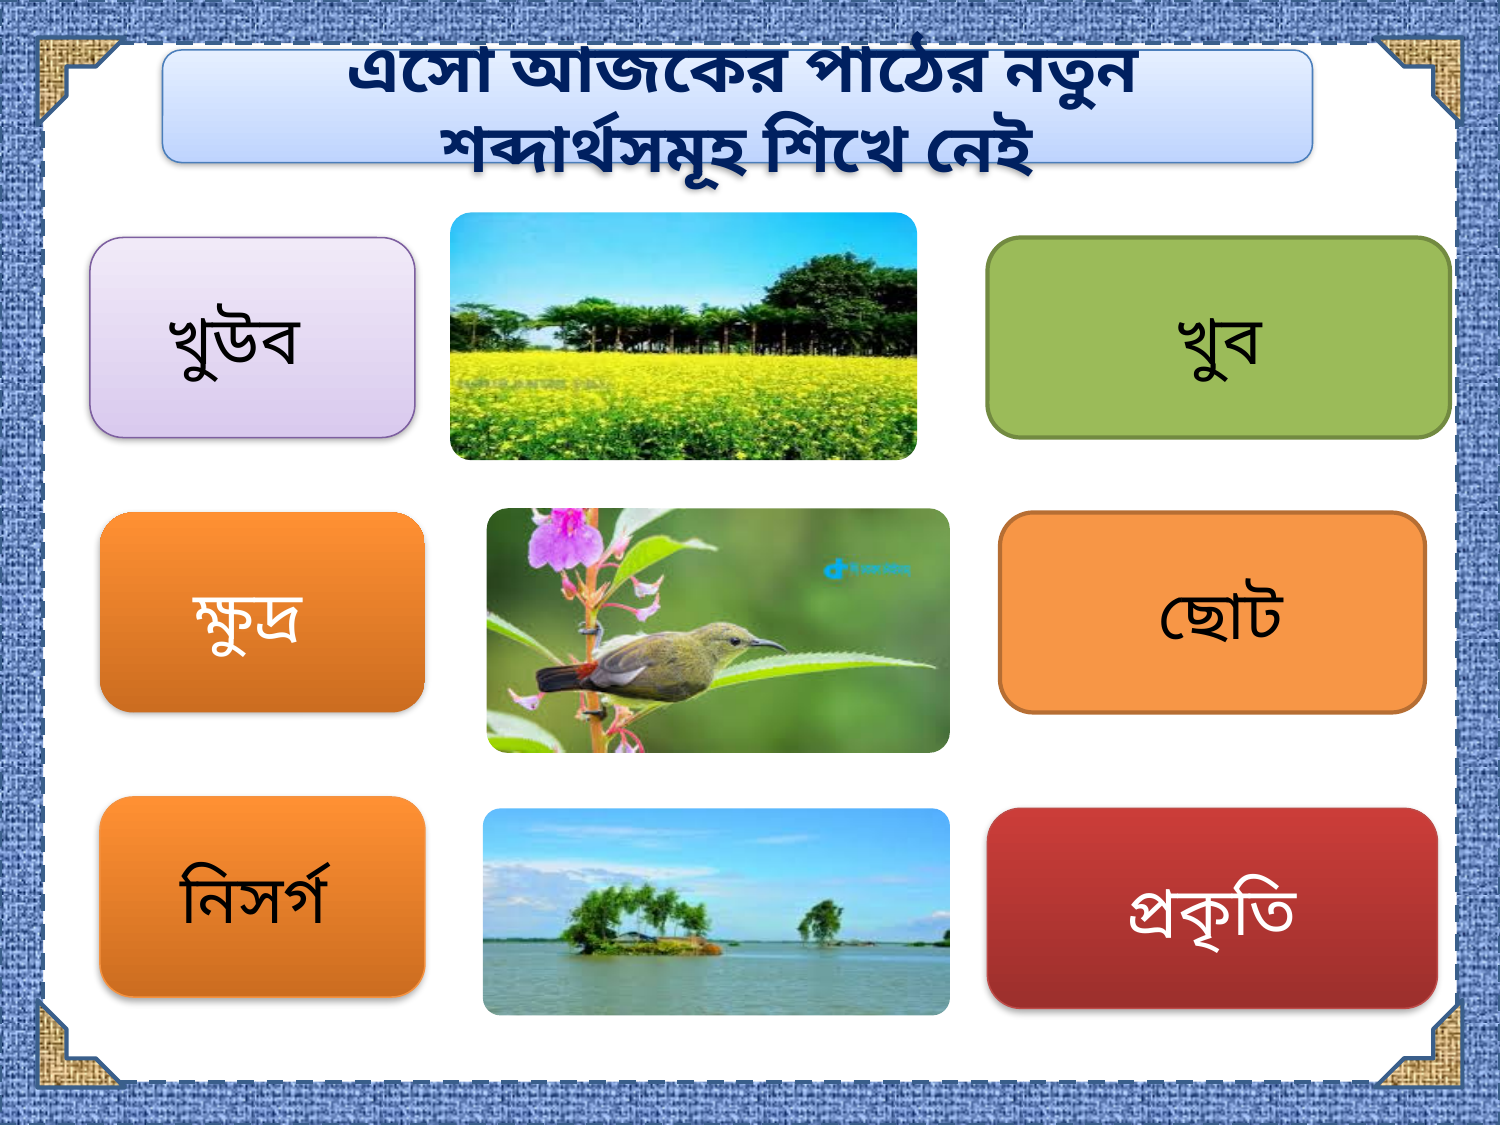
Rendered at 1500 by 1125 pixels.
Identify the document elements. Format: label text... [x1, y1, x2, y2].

text_box খুব [985, 235, 1453, 440]
picture [0, 0, 1500, 1125]
text_box ছোট [997, 510, 1428, 715]
text_box খুউব [89, 236, 416, 439]
text_box ক্ষুদ্র [99, 512, 425, 713]
text_box এসো আজকের পাঠের নতুন শব্দার্থসমূহ শিখে নেই [161, 49, 1314, 164]
text_box প্রকৃতি [986, 807, 1439, 1010]
text_box নিসর্গ [99, 796, 426, 998]
